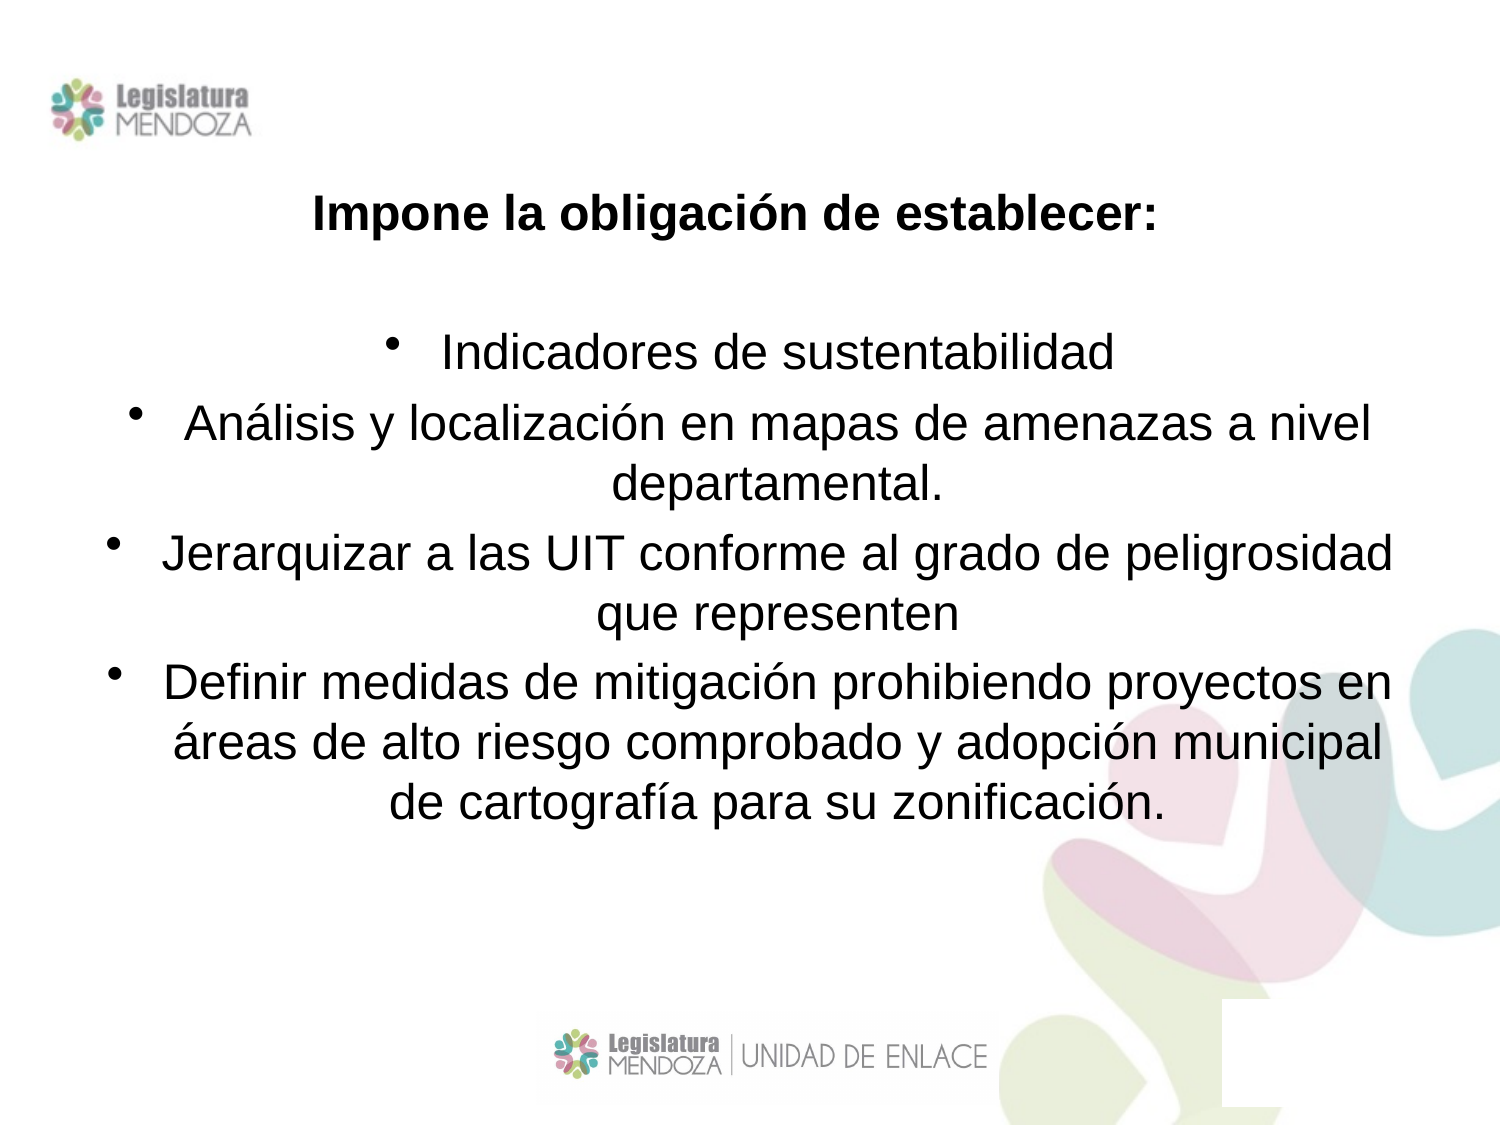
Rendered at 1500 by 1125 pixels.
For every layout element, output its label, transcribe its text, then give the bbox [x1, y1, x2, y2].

text_box Impone la obligación de establecer: Indicadores de sustentabilidad Análisis y localización en mapas de amenazas a nivel departamental. Jerarquizar a las UIT conforme al grado de peligrosidad que representen Definir medidas de mitigación prohibiendo proyectos en áreas de alto riesgo comprobado y adopción municipal de cartografía para su zonificación. [74, 172, 1425, 1000]
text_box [536, 999, 1489, 1107]
picture [0, 0, 1500, 1125]
